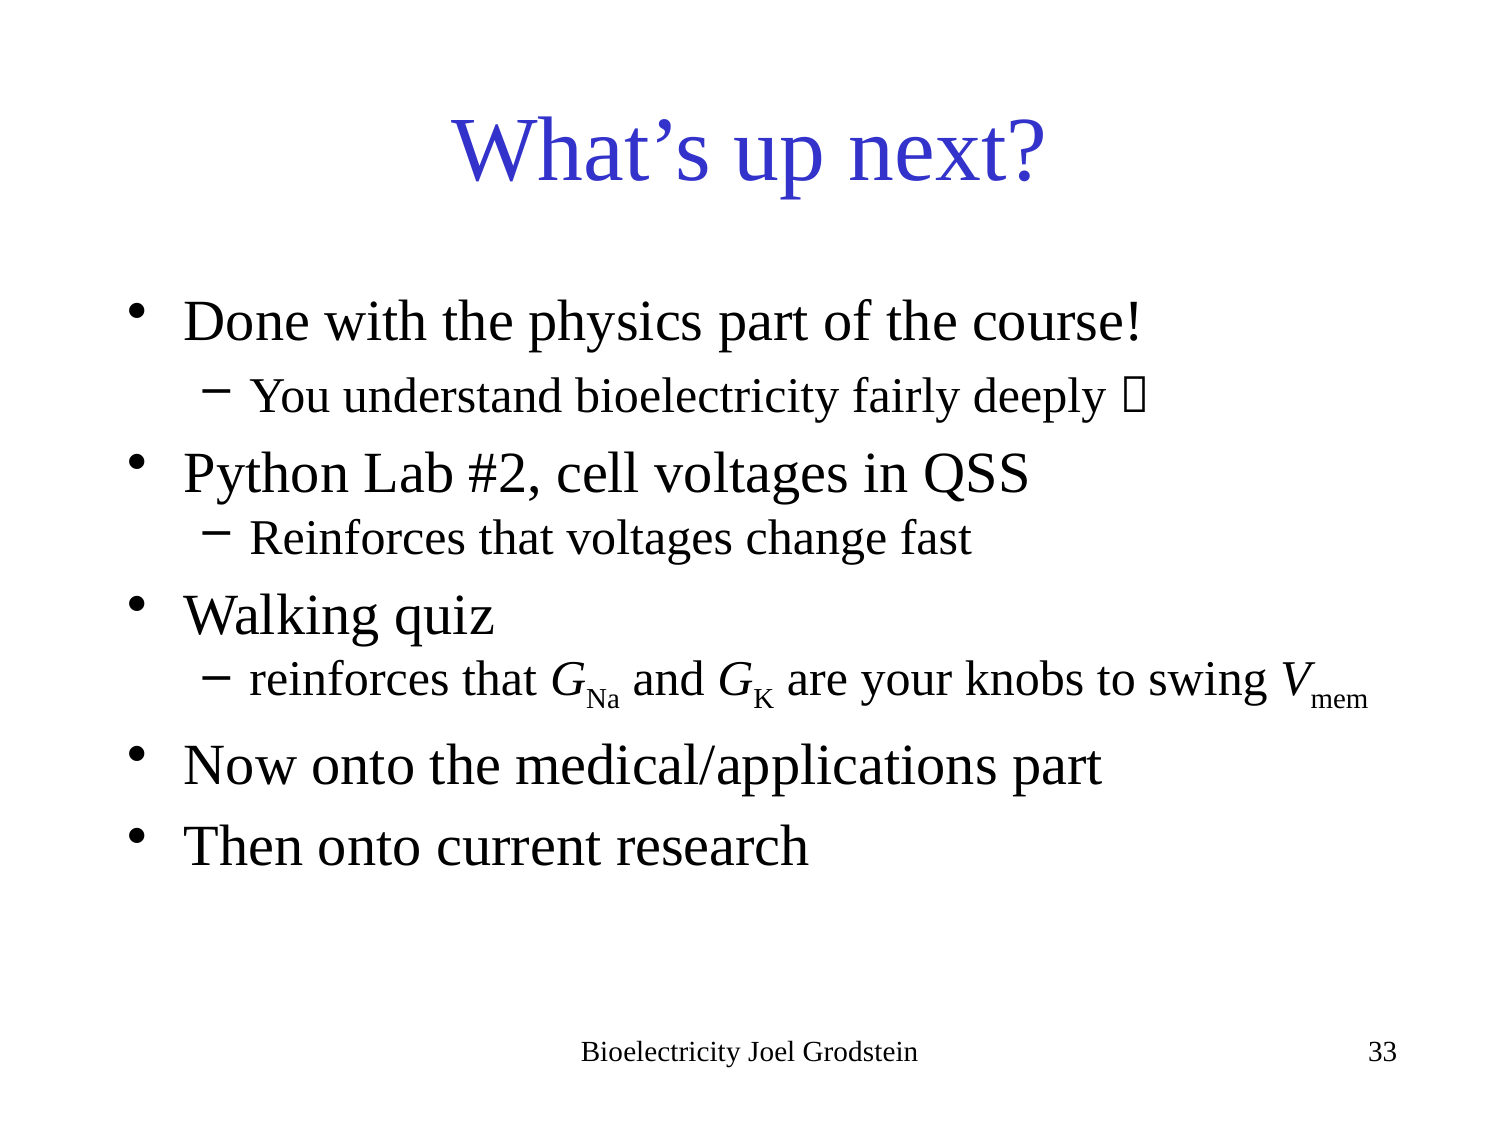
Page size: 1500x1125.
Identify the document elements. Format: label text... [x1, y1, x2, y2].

title What’s up next? [112, 50, 1388, 238]
list Done with the physics part of the course! You understand bioelectricity fairly deeply  Python Lab #2, cell voltages in QSS Reinforces that voltages change fast Walking quiz reinforces that GNa and GK are your knobs to swing Vmem Now onto the medical/applications part Then onto current research [112, 275, 1407, 1000]
footer Bioelectricity Joel Grodstein [512, 1024, 988, 1076]
